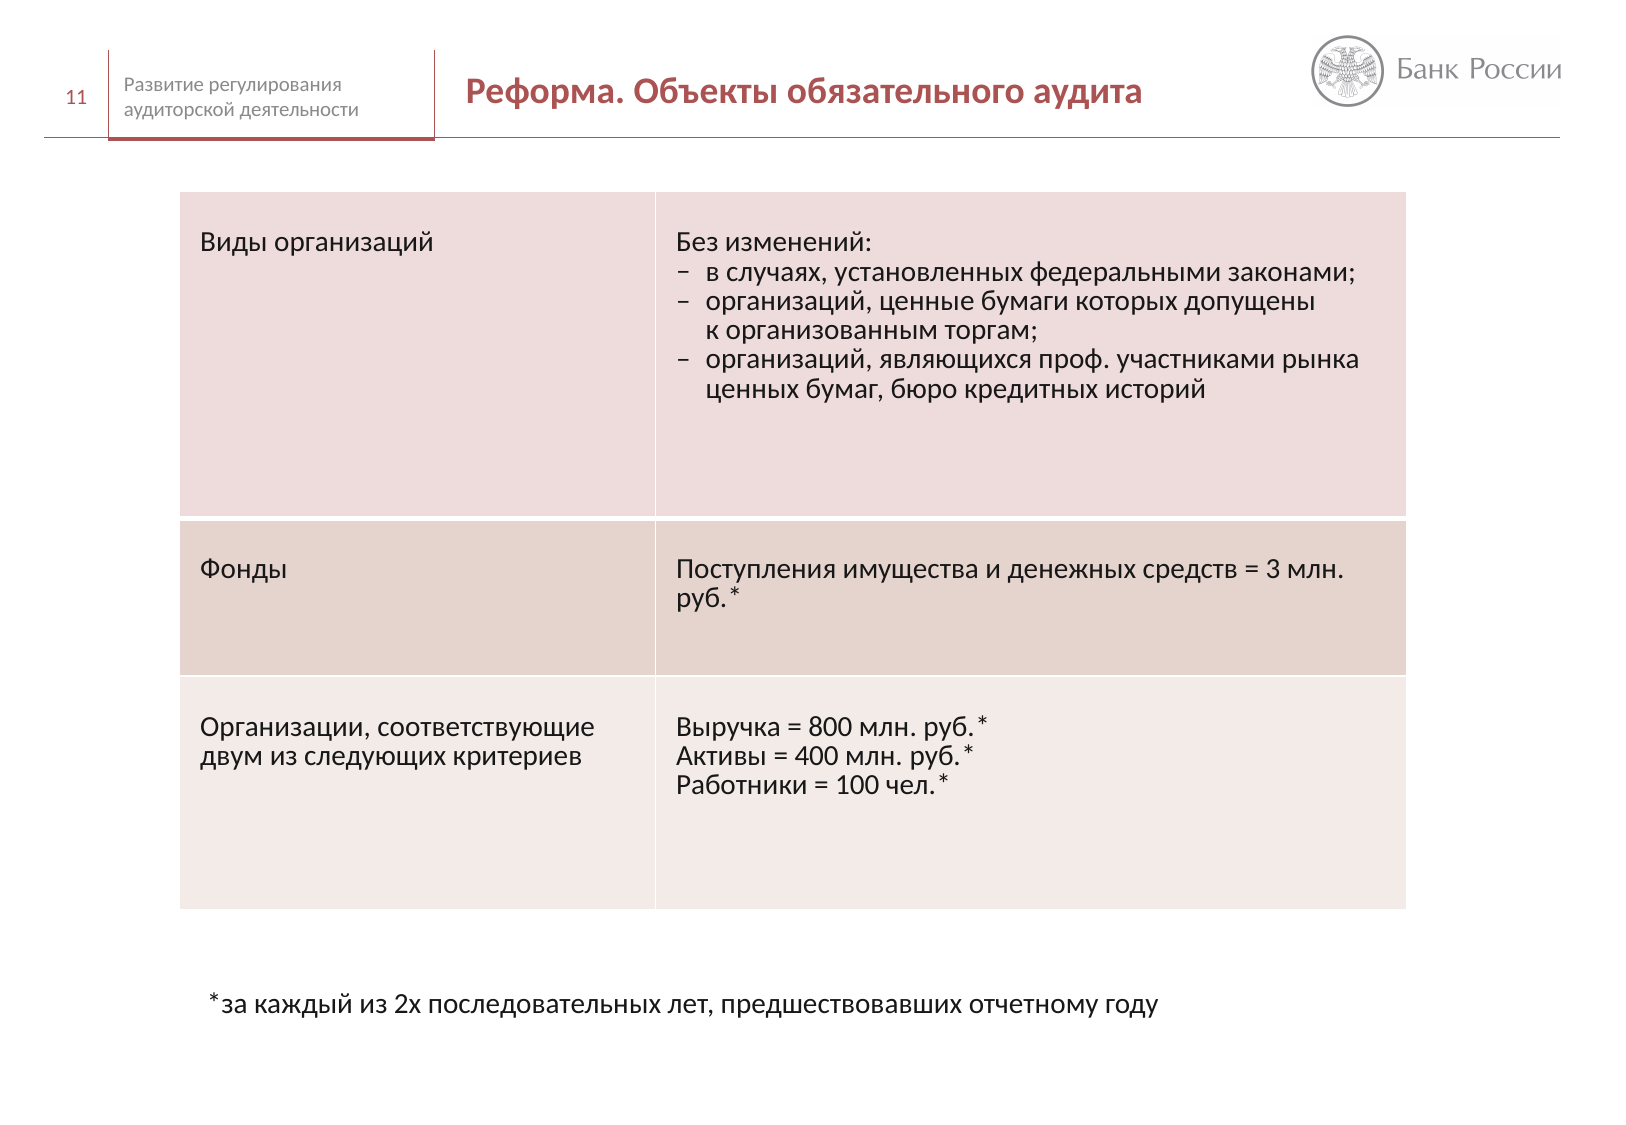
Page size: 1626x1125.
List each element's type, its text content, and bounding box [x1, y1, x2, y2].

text_box *за каждый из 2х последовательных лет, предшествовавших отчетному году [192, 981, 1571, 1028]
table_cell Поступления имущества и денежных средств = 3 млн. руб.* [656, 521, 1406, 675]
table_header Без изменений: в случаях, установленных федеральными законами; организаций, ценные бумаги которых допущены к организованным торгам; организаций, являющихся проф. участниками рынка ценных бумаг, бюро кредитных историй [656, 192, 1406, 516]
text_box Без изменений [920, 185, 1554, 389]
table_header Виды организаций [180, 192, 655, 516]
text_box Реформа. Объекты обязательного аудита [451, 44, 1279, 138]
table_cell Выручка = 800 млн. руб.* Активы = 400 млн. руб.* Работники = 100 чел.* [656, 677, 1406, 909]
table_cell Фонды [180, 521, 655, 675]
text_box Развитие регулирования аудиторской деятельности [124, 70, 428, 122]
text_box 11 [43, 65, 108, 126]
picture [1311, 35, 1561, 107]
table_cell Организации, соответствующие двум из следующих критериев [180, 677, 655, 909]
